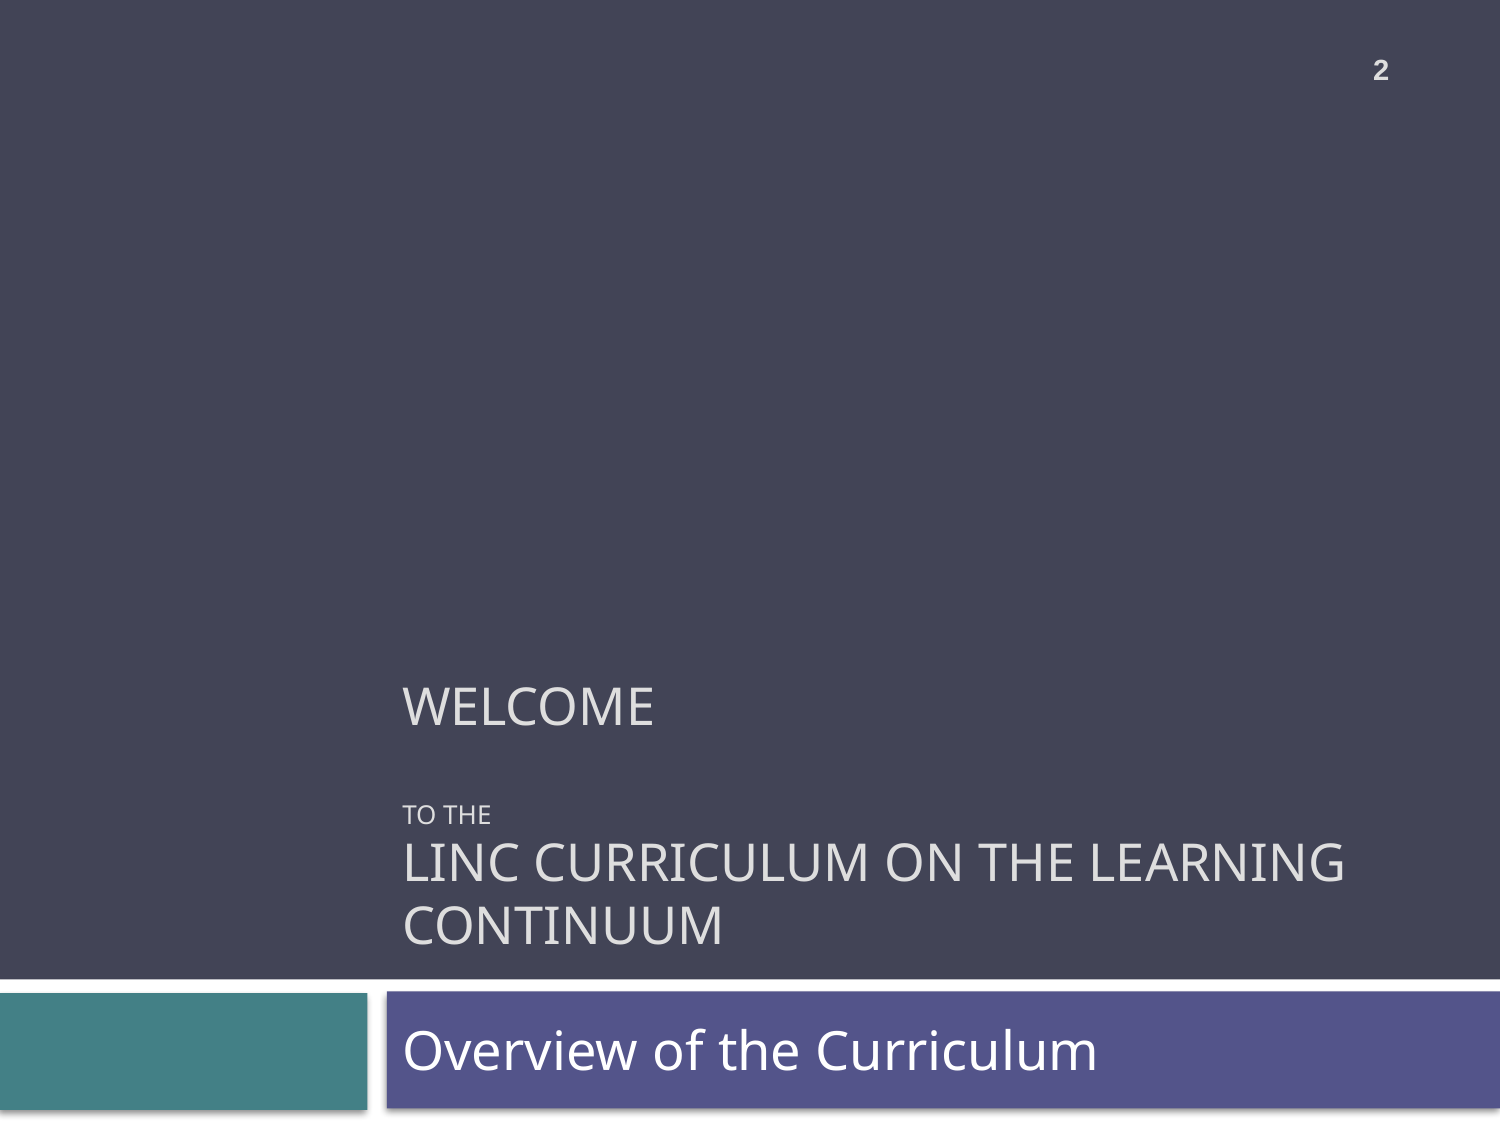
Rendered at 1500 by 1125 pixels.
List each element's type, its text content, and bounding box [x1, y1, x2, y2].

subtitle Overview of the Curriculum [387, 992, 1488, 1105]
slide_number 2 [1312, 37, 1450, 100]
title WELCOME TO THE LINC Curriculum on the Learning Continuum [387, 662, 1450, 963]
